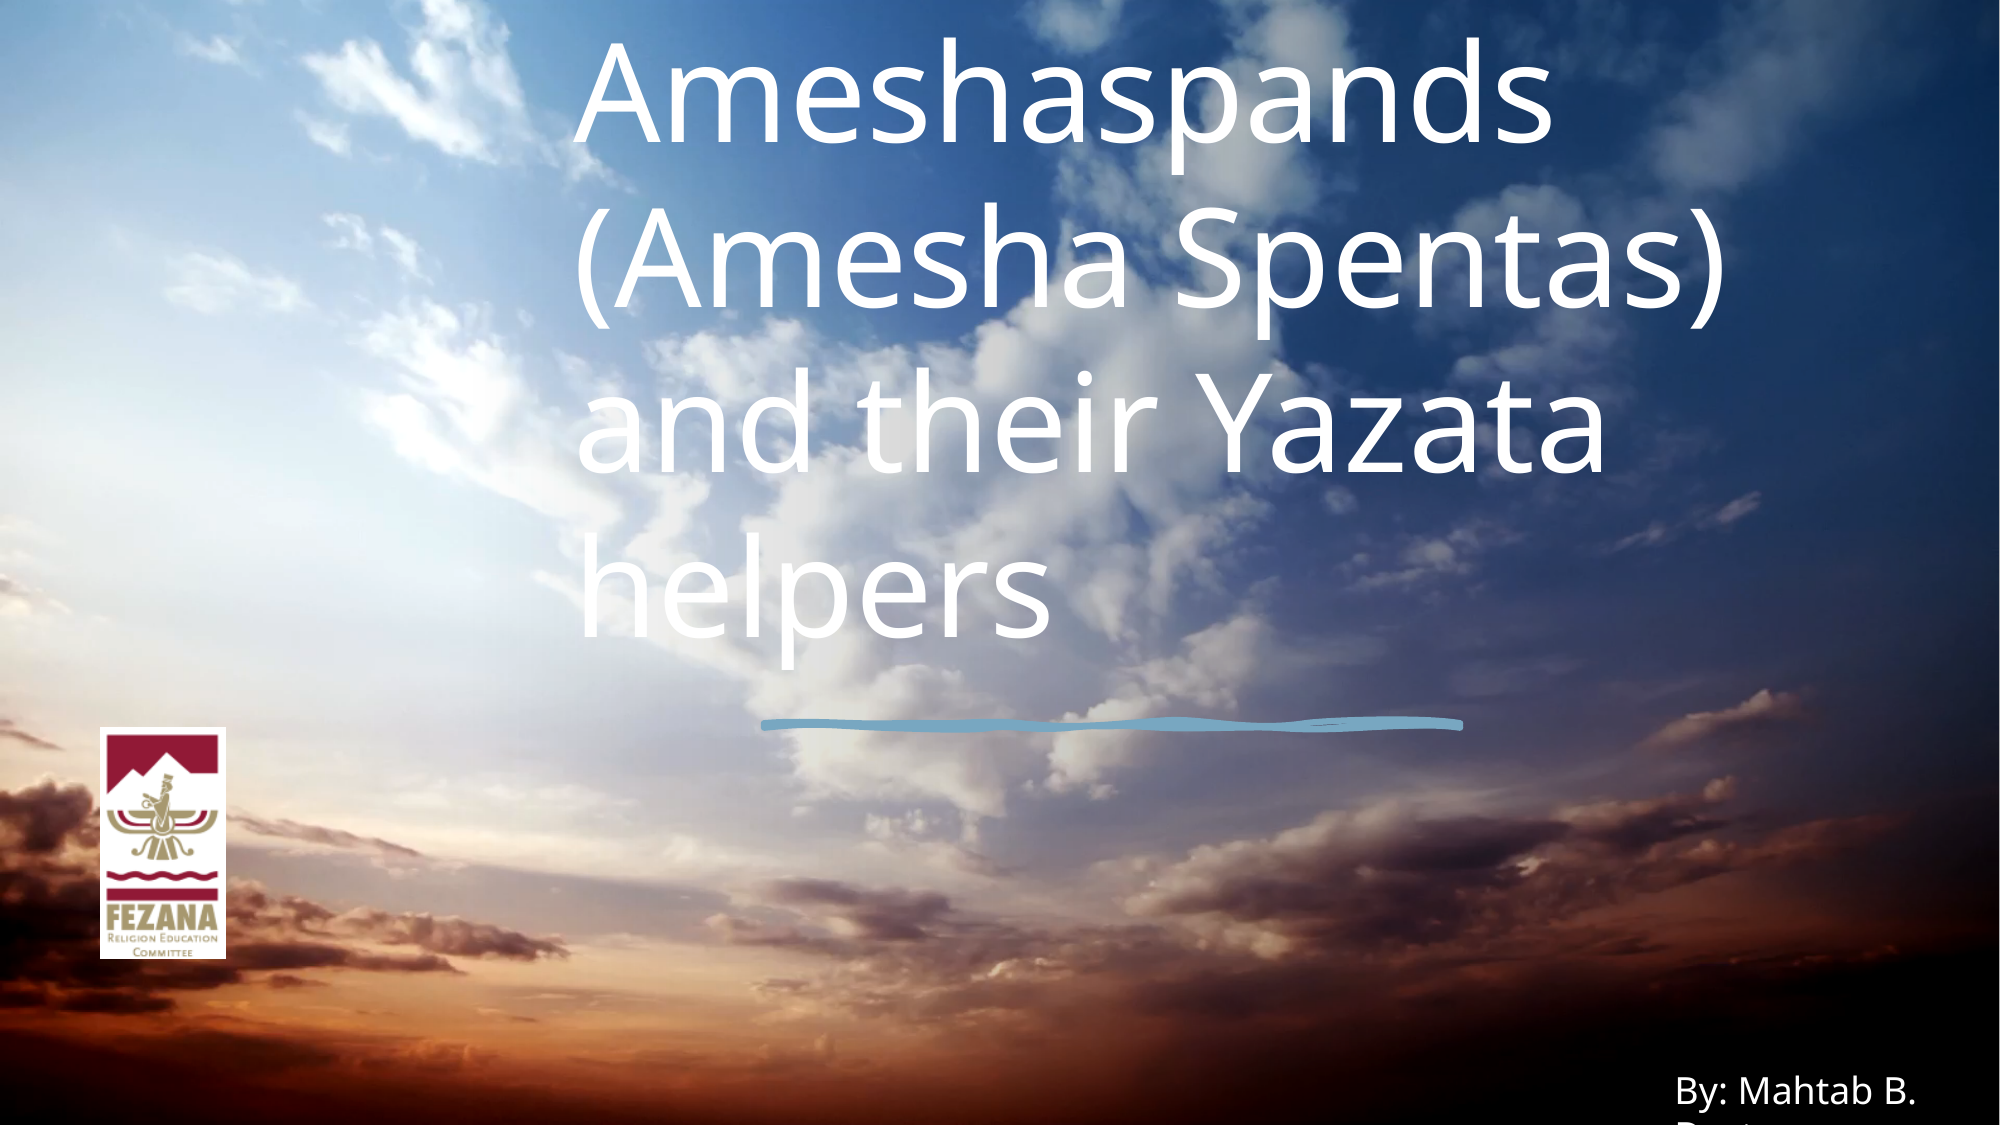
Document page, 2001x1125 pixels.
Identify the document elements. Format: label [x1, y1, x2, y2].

text_box [0, 0, 1999, 1125]
picture [100, 727, 226, 959]
